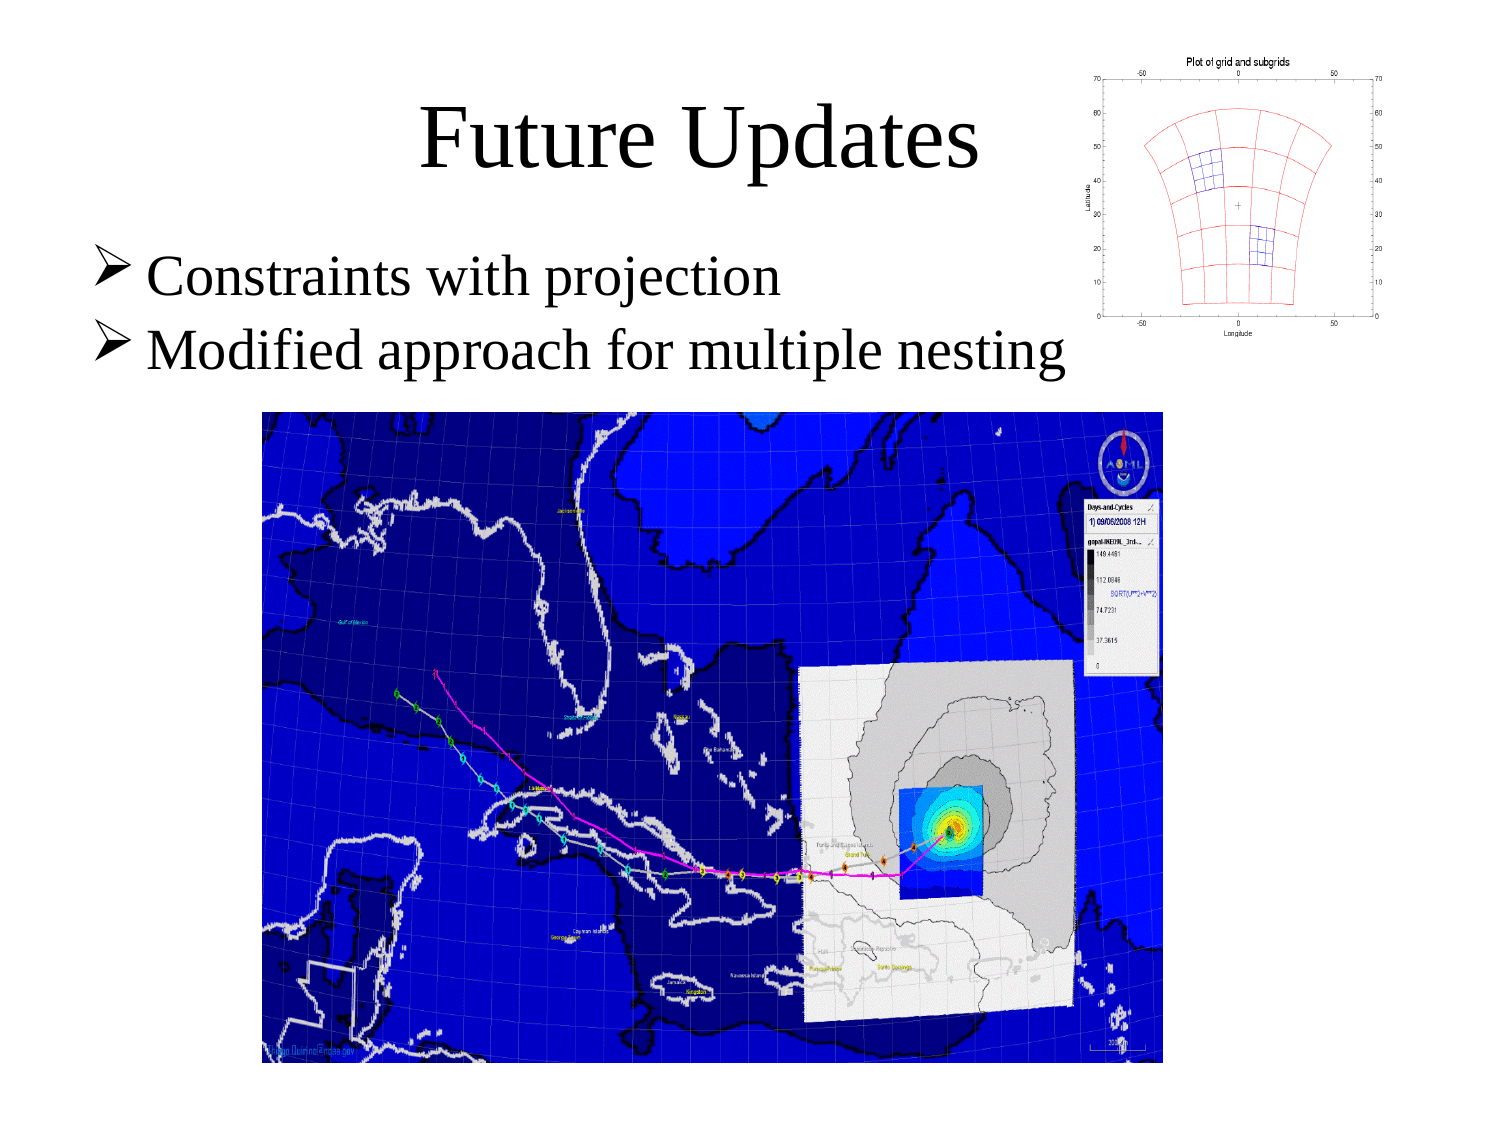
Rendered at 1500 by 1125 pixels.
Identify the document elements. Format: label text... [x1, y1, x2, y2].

list Constraints with projection Modified approach for multiple nesting [74, 237, 1351, 376]
title Future Updates [62, 37, 1338, 226]
picture [1074, 49, 1463, 338]
picture [262, 412, 1163, 1063]
